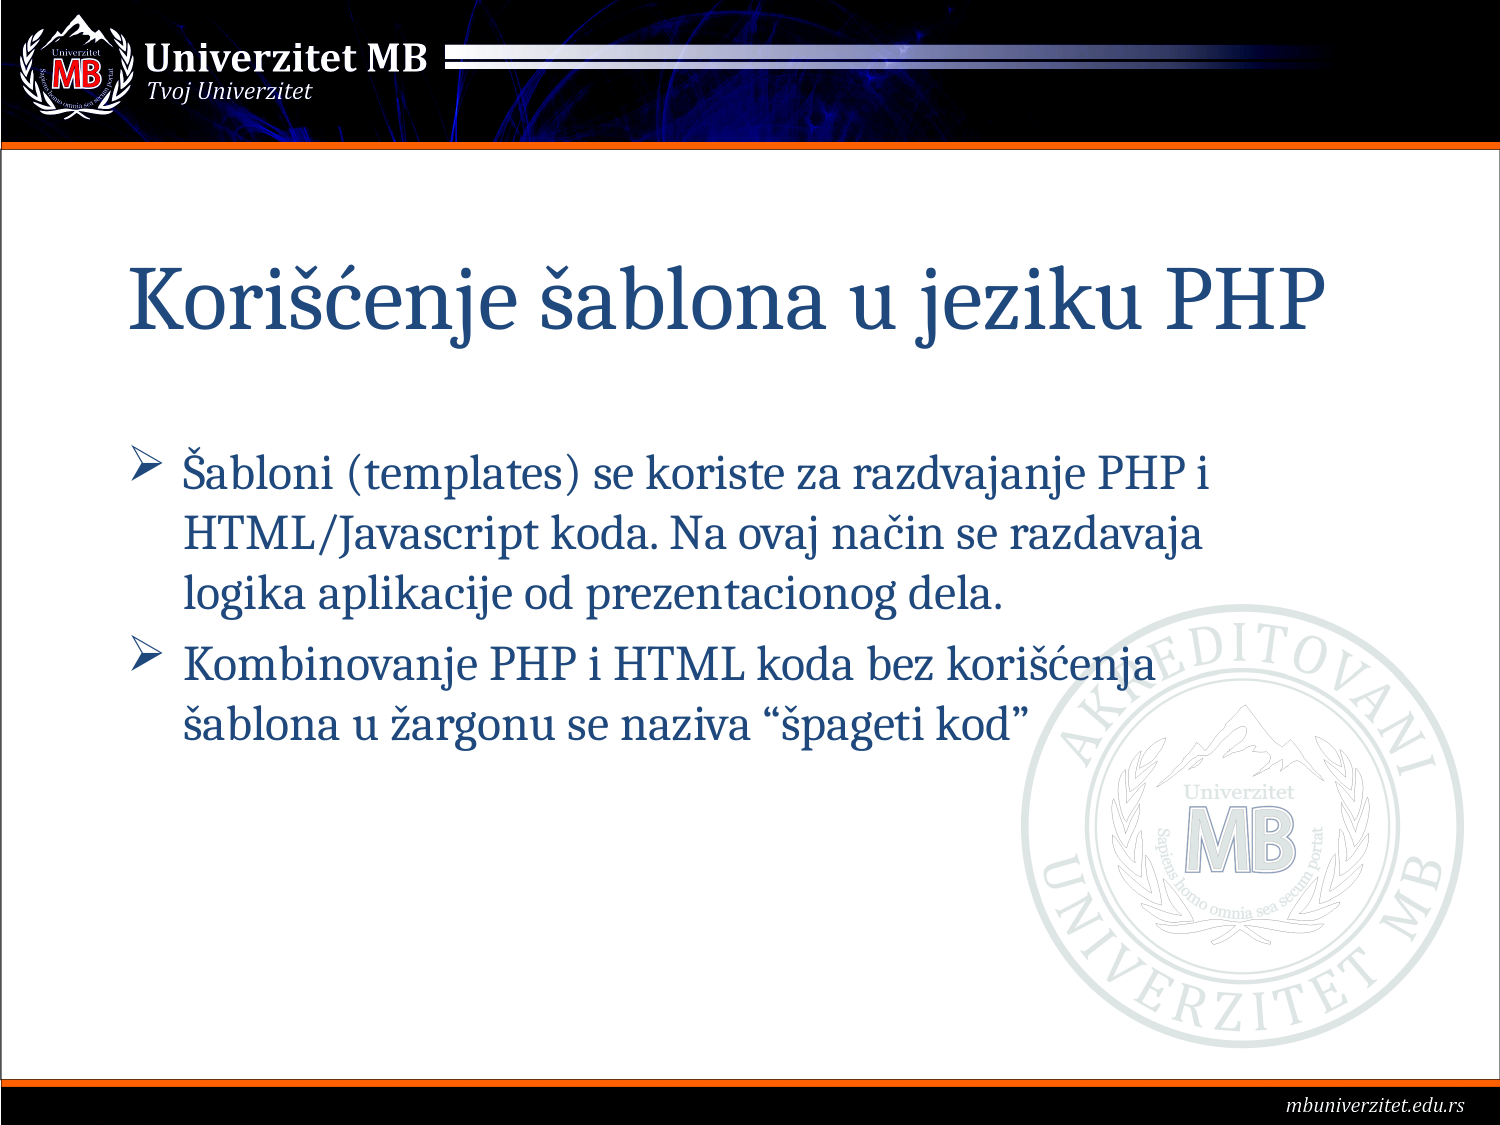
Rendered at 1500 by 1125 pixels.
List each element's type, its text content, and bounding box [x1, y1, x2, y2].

subtitle Šabloni (templates) se koriste za razdvajanje PHP i HTML/Javascript koda. Na ovaj način se razdavaja logika aplikacije od prezentacionog dela. Kombinovanje PHP i HTML koda bez korišćenja šablona u žargonu se naziva “špageti kod” [112, 432, 1281, 929]
picture [0, 0, 1500, 1125]
title Korišćenje šablona u jeziku PHP [112, 172, 1388, 414]
